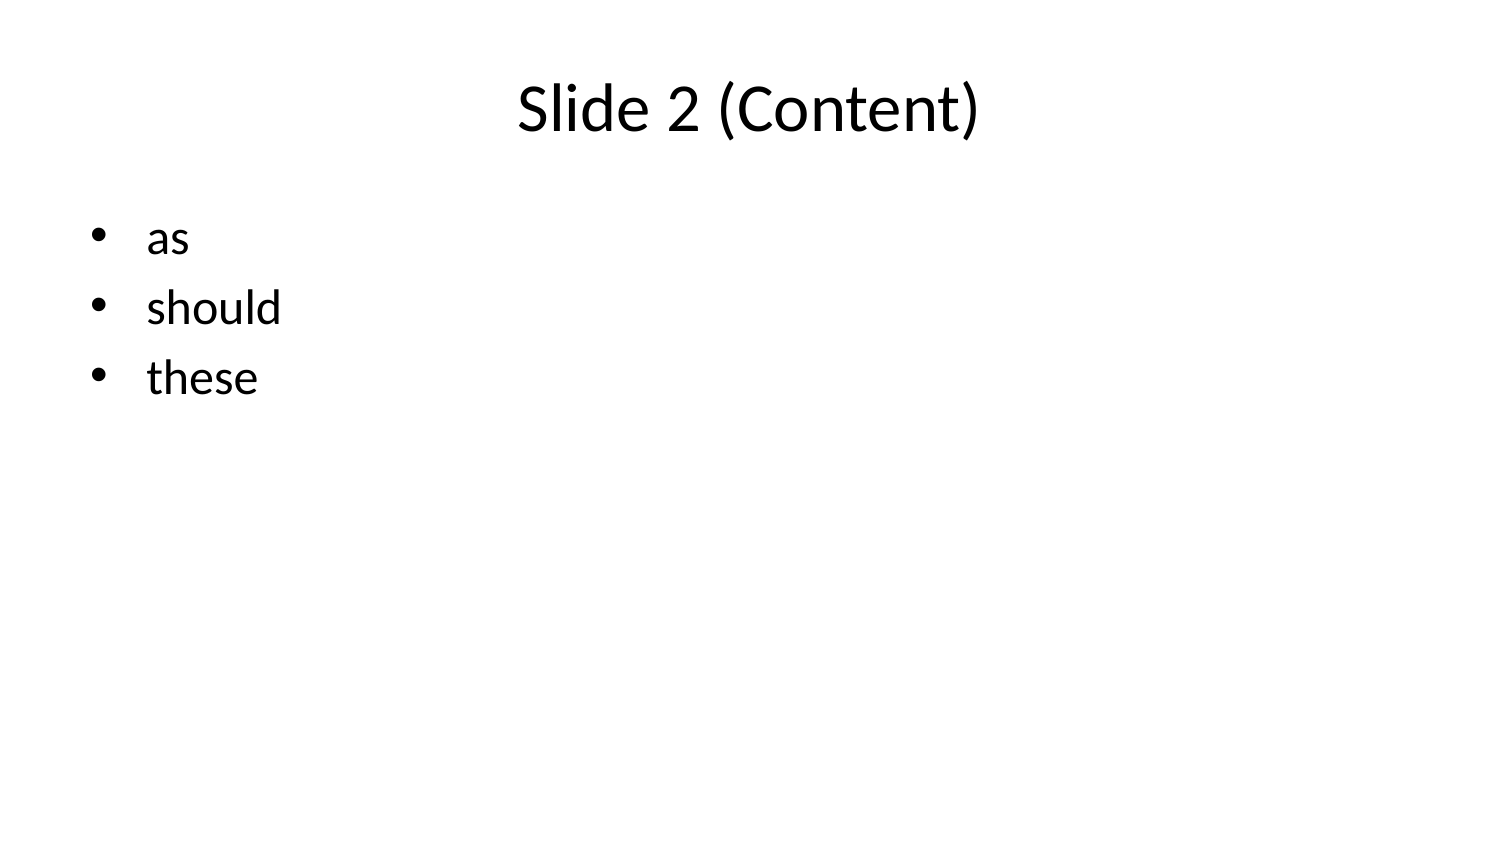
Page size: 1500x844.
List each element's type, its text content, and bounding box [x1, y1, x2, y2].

list as should these [75, 196, 1425, 754]
title Slide 2 (Content) [75, 33, 1425, 175]
